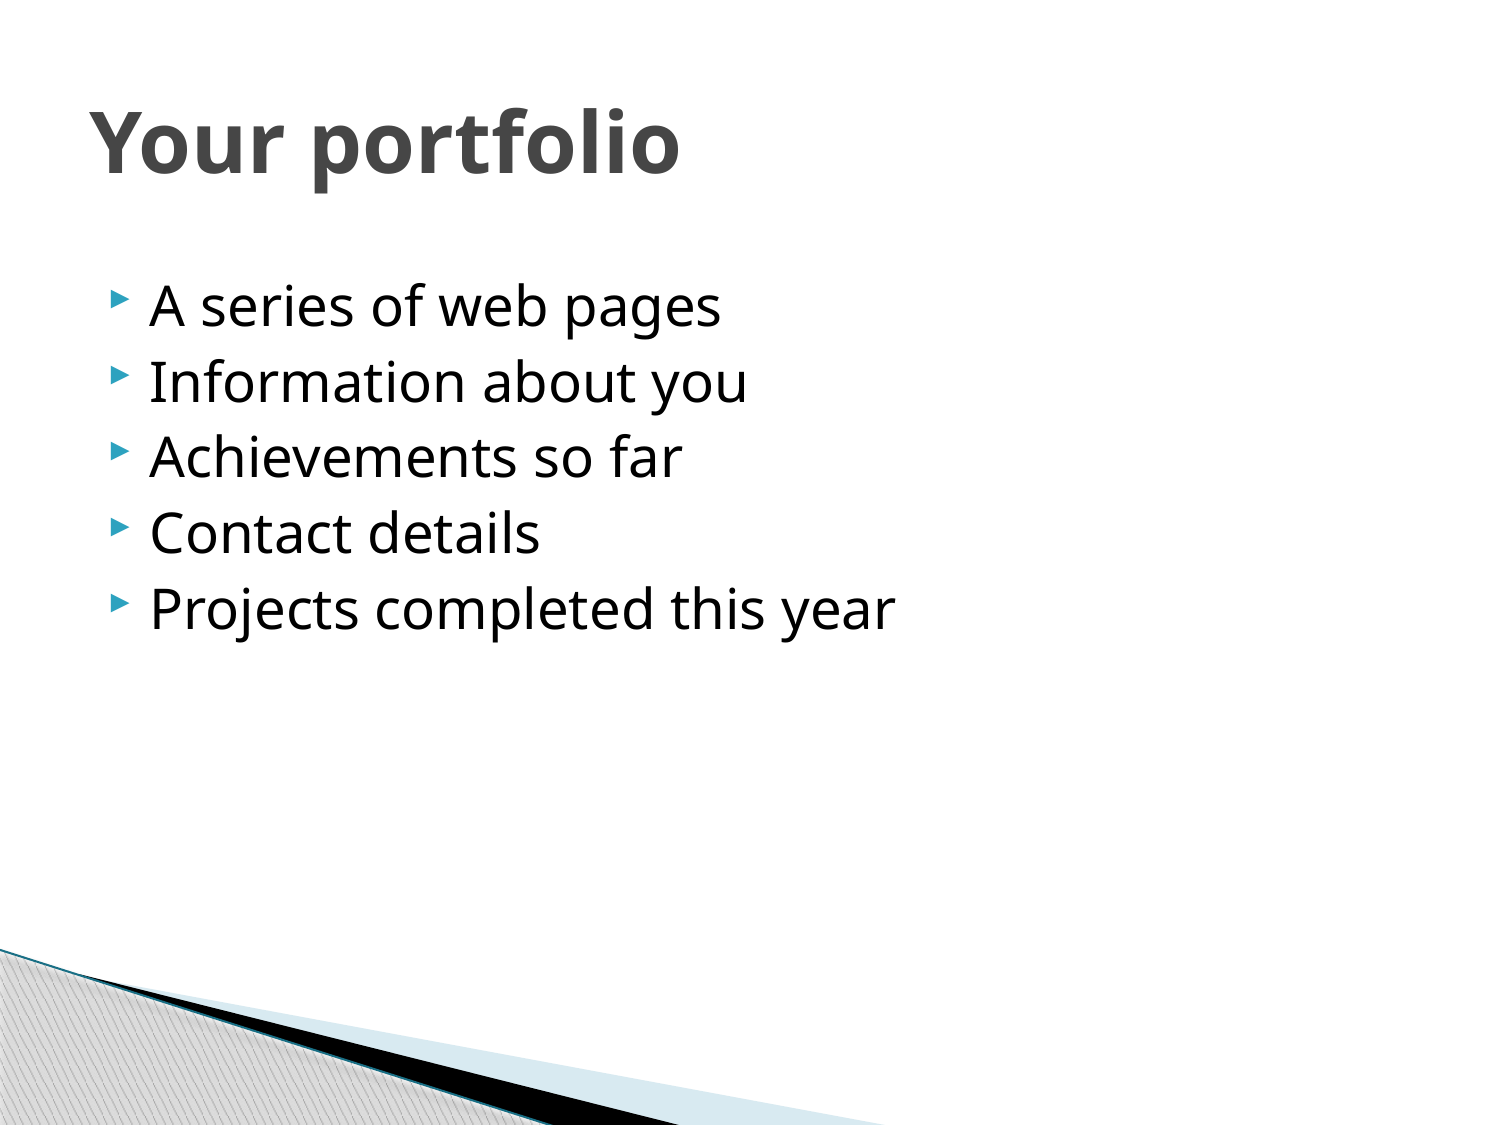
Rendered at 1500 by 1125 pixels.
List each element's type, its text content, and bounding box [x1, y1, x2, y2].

title Your portfolio [75, 45, 1425, 233]
list A series of web pages Information about you Achievements so far Contact details Projects completed this year [75, 262, 1388, 1005]
